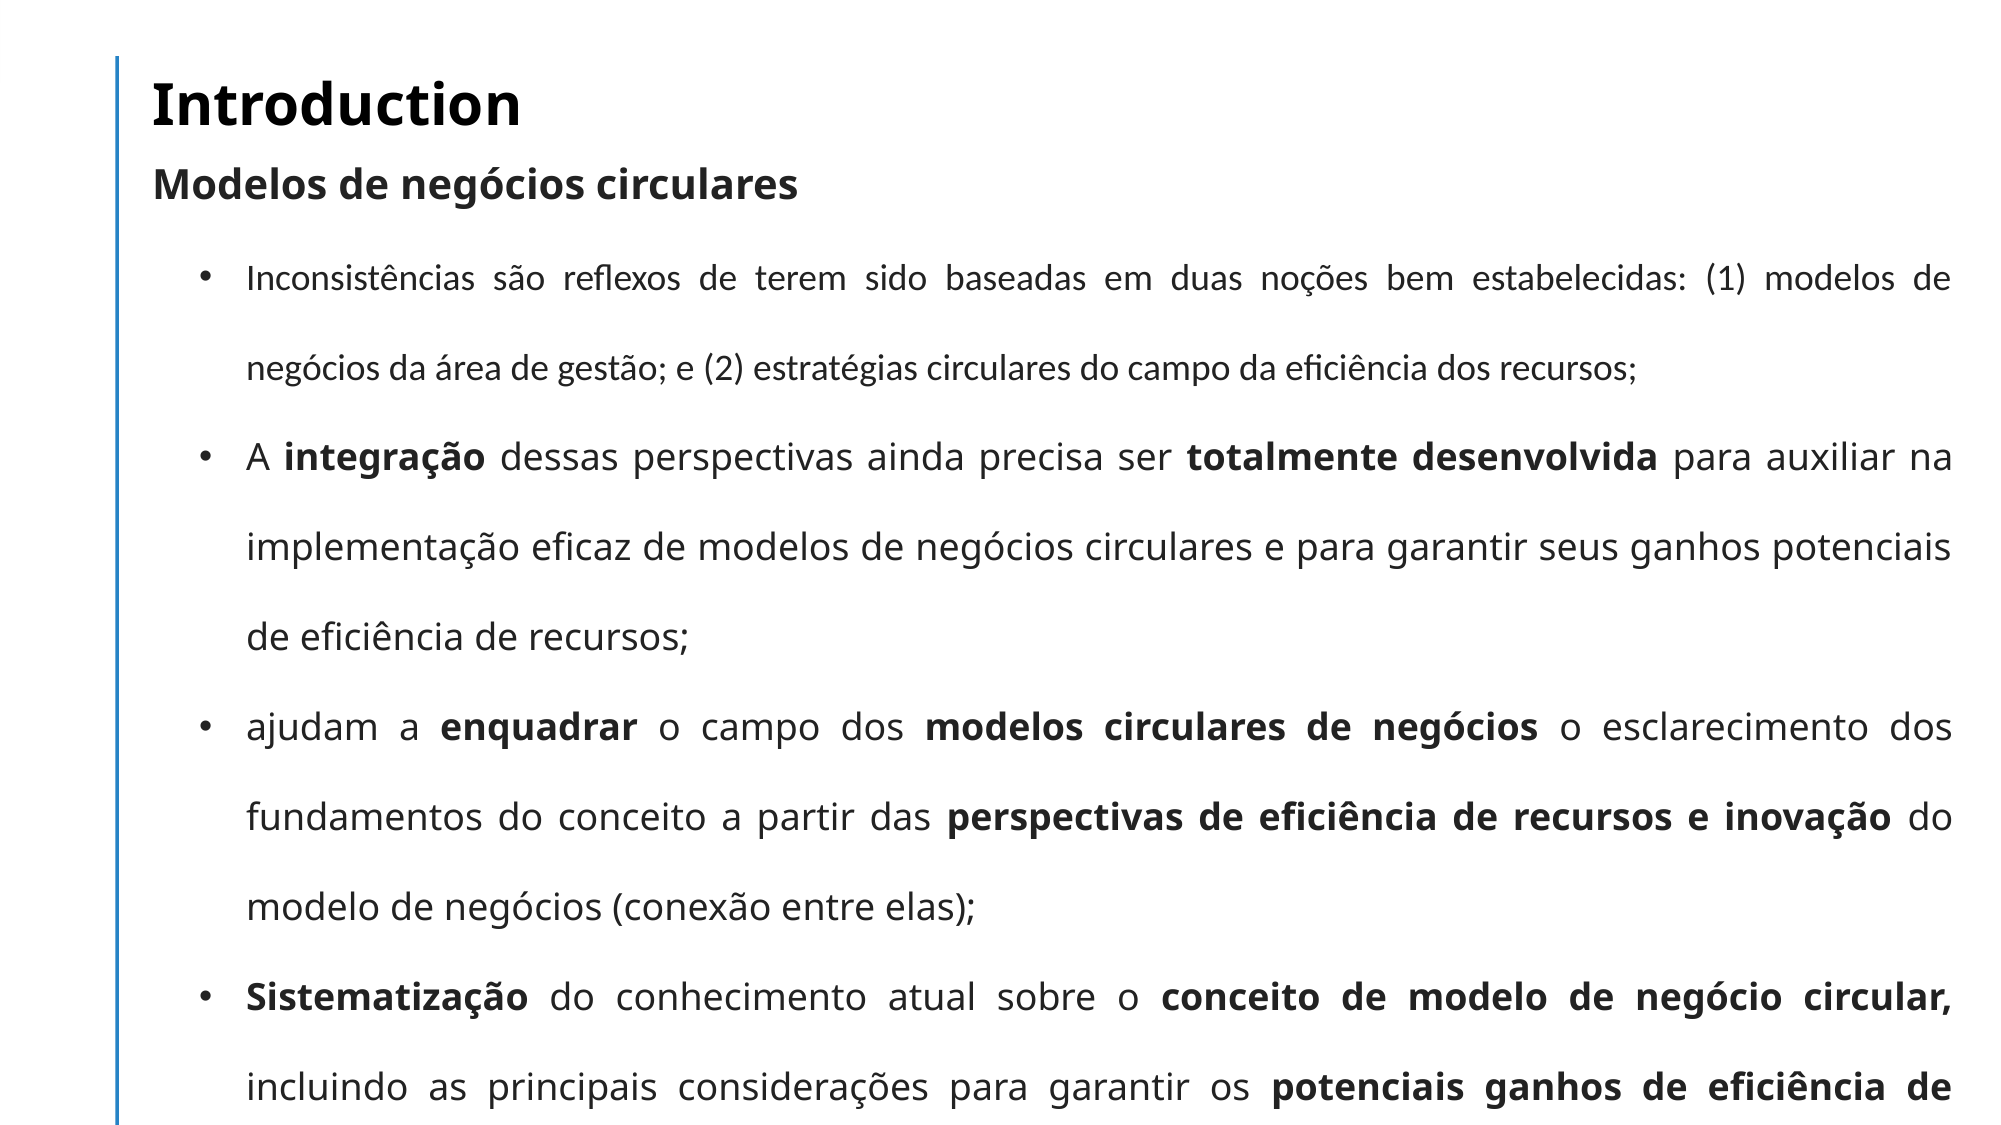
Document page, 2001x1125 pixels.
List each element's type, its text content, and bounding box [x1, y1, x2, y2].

title Introduction [137, 59, 1863, 144]
text_box Modelos de negócios circulares Inconsistências são reflexos de terem sido baseadas em duas noções bem estabelecidas: (1) modelos de negócios da área de gestão; e (2) estratégias circulares do campo da eficiência dos recursos; A integração dessas perspectivas ainda precisa ser totalmente desenvolvida para auxiliar na implementação eficaz de modelos de negócios circulares e para garantir seus ganhos potenciais de eficiência de recursos; ajudam a enquadrar o campo dos modelos circulares de negócios o esclarecimento dos fundamentos do conceito a partir das perspectivas de eficiência de recursos e inovação do modelo de negócios (conexão entre elas); Sistematização do conhecimento atual sobre o conceito de modelo de negócio circular, incluindo as principais considerações para garantir os potenciais ganhos de eficiência de recursos na implementação de estratégias circulares. [137, 150, 1969, 1125]
